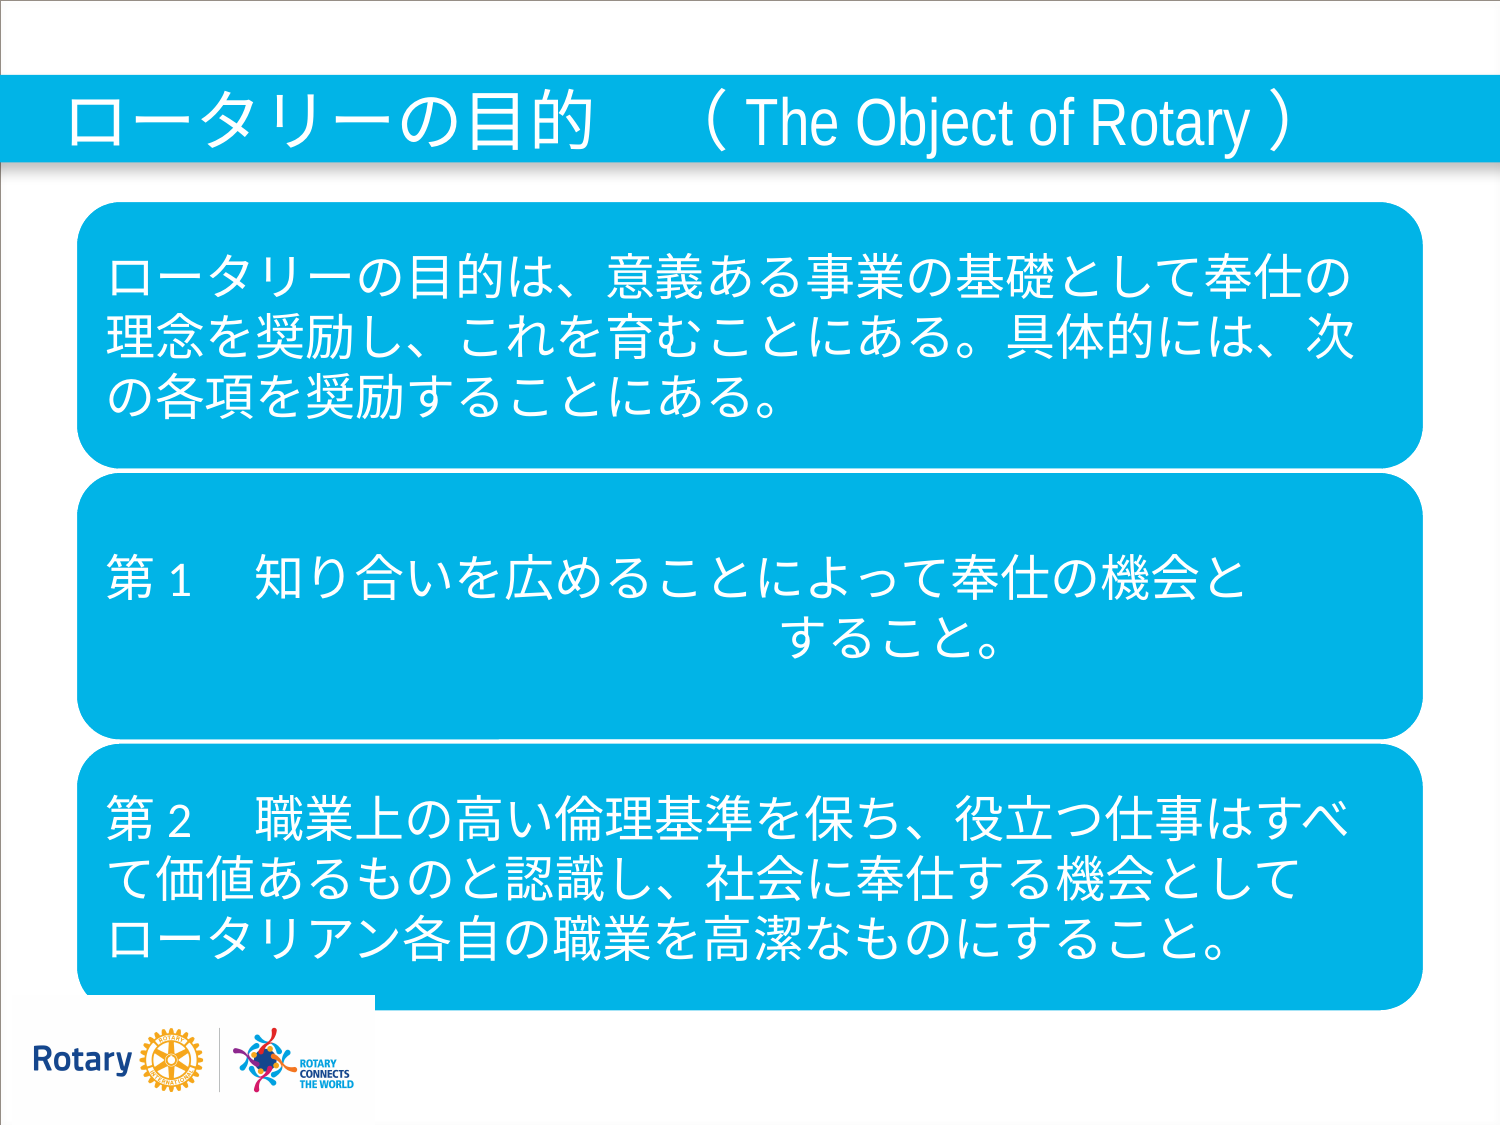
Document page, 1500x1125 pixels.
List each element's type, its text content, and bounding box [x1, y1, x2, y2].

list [74, 199, 1426, 1013]
title ロータリーの目的 （The Object of Rotary） [62, 75, 1500, 163]
picture [12, 995, 376, 1125]
